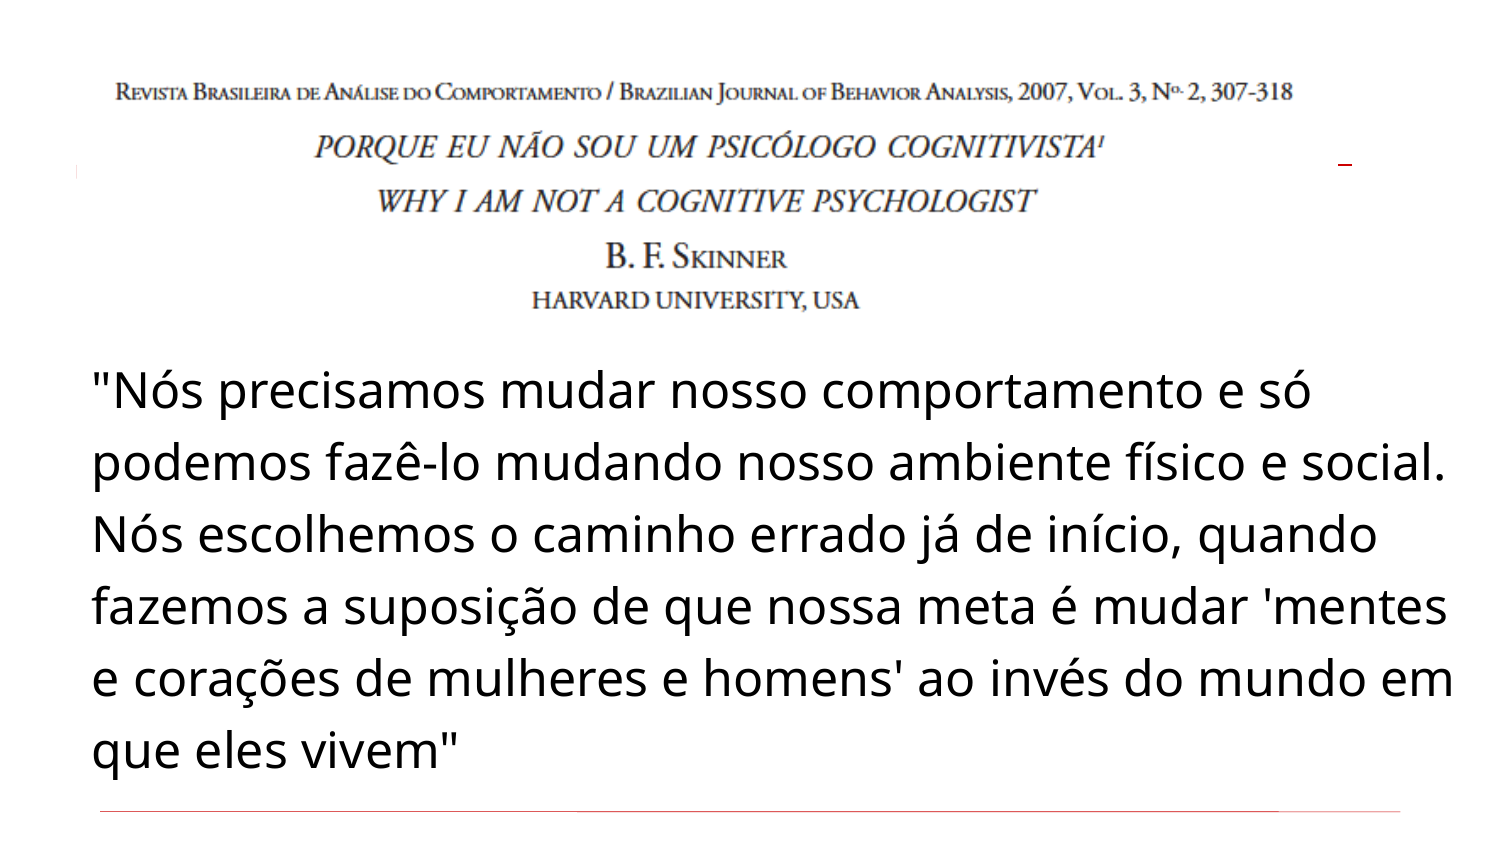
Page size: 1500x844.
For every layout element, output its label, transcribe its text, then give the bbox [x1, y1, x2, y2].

text_box "Nós precisamos mudar nosso comportamento e só podemos fazê-lo mudando nosso ambiente físico e social. Nós escolhemos o caminho errado já de início, quando fazemos a suposição de que nossa meta é mudar 'mentes e corações de mulheres e homens' ao invés do mundo em que eles vivem" [76, 338, 1499, 786]
picture [77, 22, 1338, 326]
